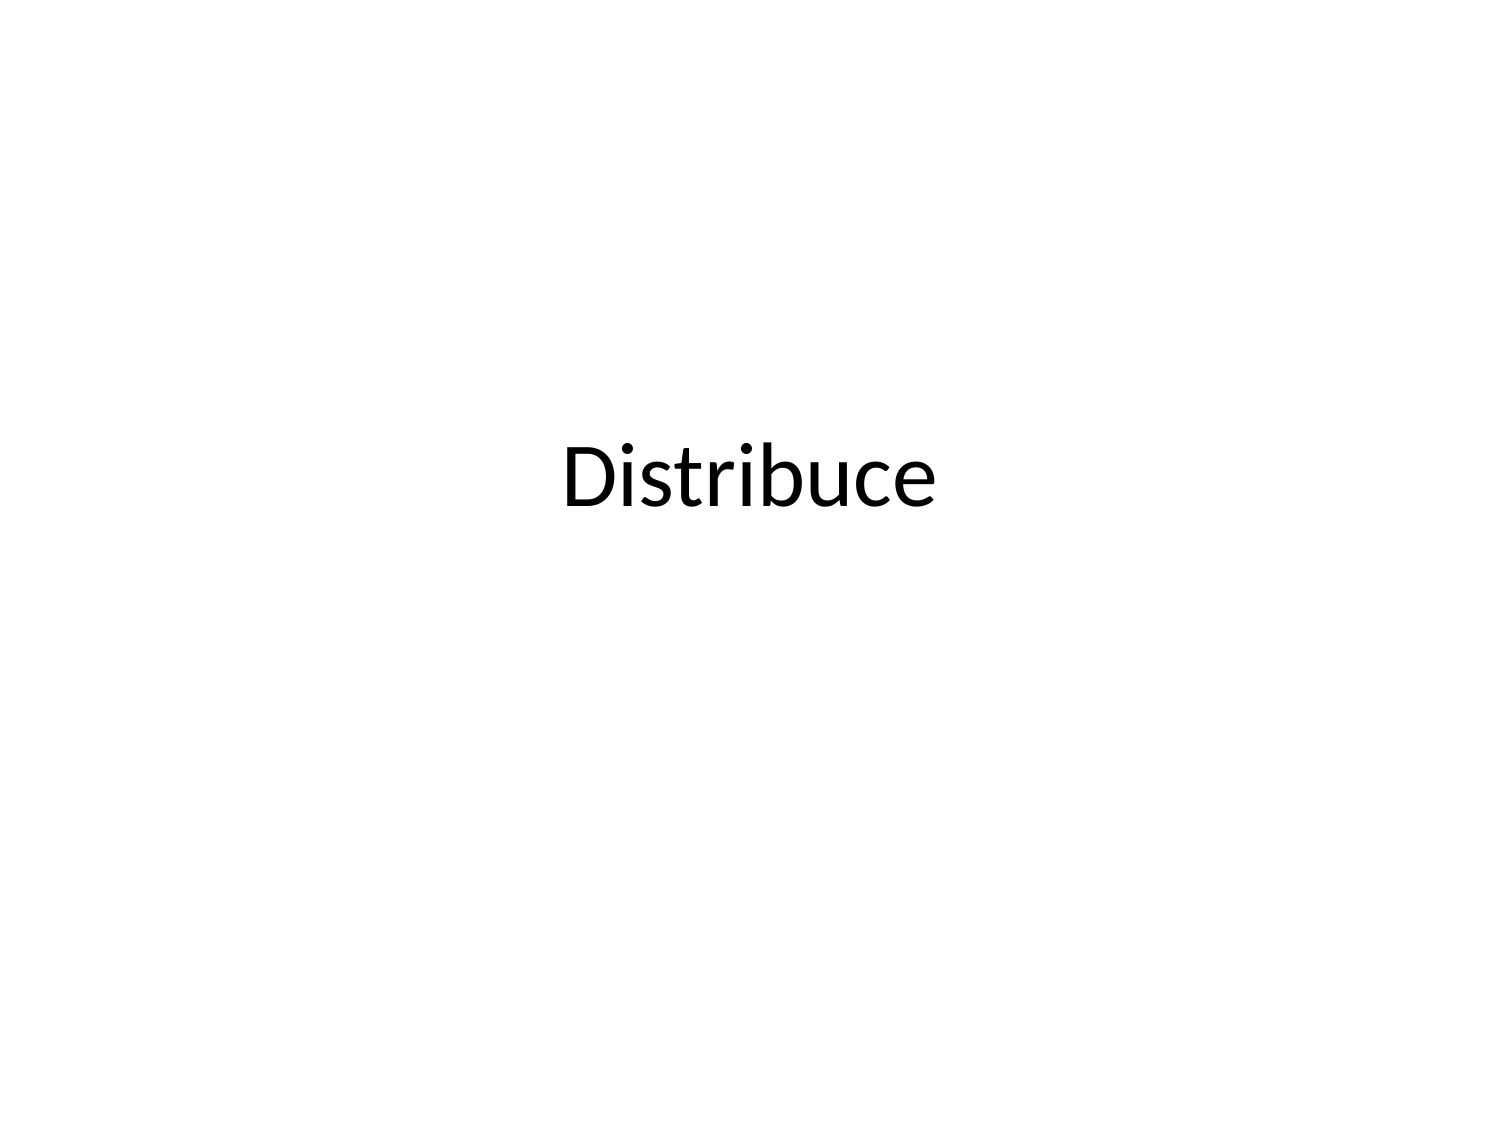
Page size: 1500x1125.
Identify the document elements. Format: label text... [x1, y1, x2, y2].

title Distribuce [112, 349, 1388, 591]
